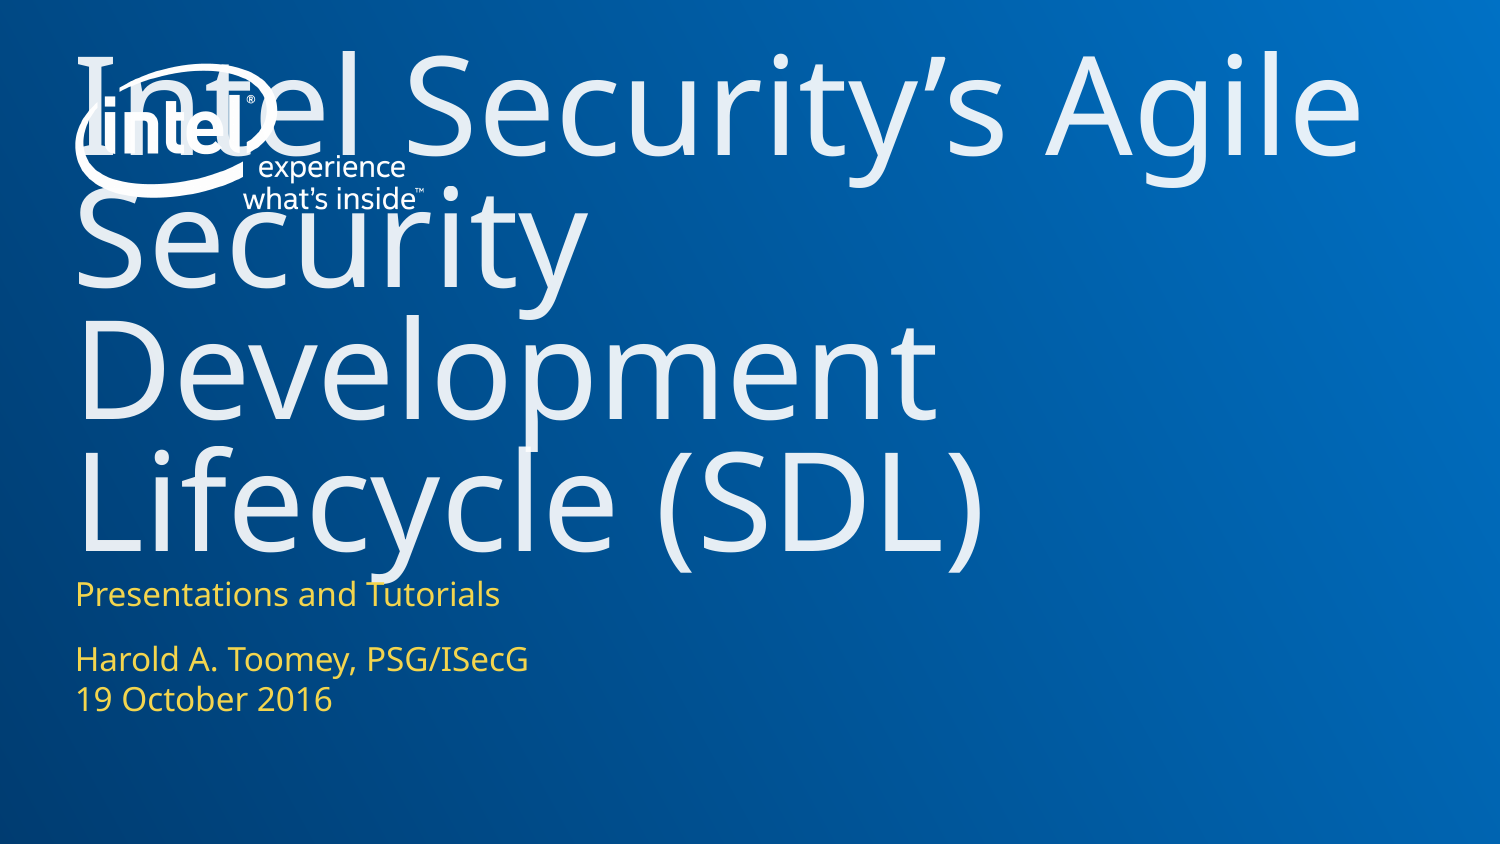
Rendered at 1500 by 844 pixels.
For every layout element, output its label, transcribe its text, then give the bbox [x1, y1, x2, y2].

picture [75, 63, 424, 210]
subtitle Presentations and Tutorials Harold A. Toomey, PSG/ISecG 19 October 2016 [74, 573, 1114, 725]
title Intel Security’s Agile Security Development Lifecycle (SDL) [72, 397, 1421, 579]
